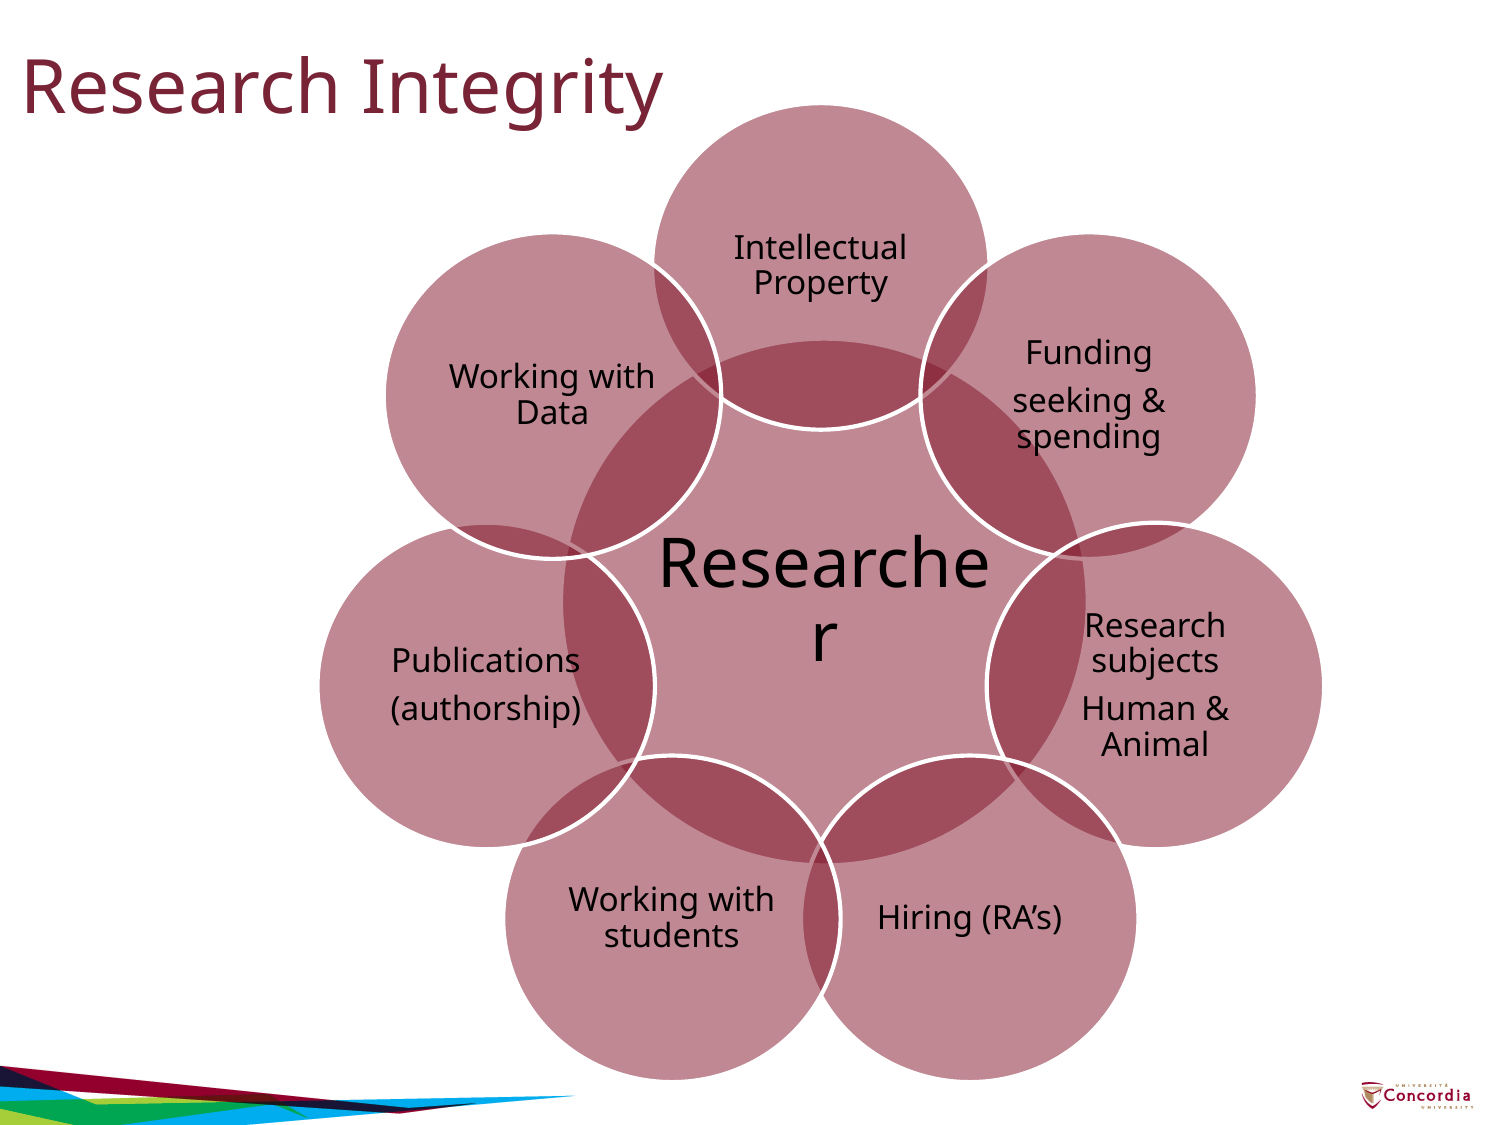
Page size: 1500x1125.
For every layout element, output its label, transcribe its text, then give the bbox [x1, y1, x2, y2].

picture [0, 0, 1500, 1125]
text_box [159, 125, 1483, 1060]
title Research Integrity [5, 30, 1281, 219]
